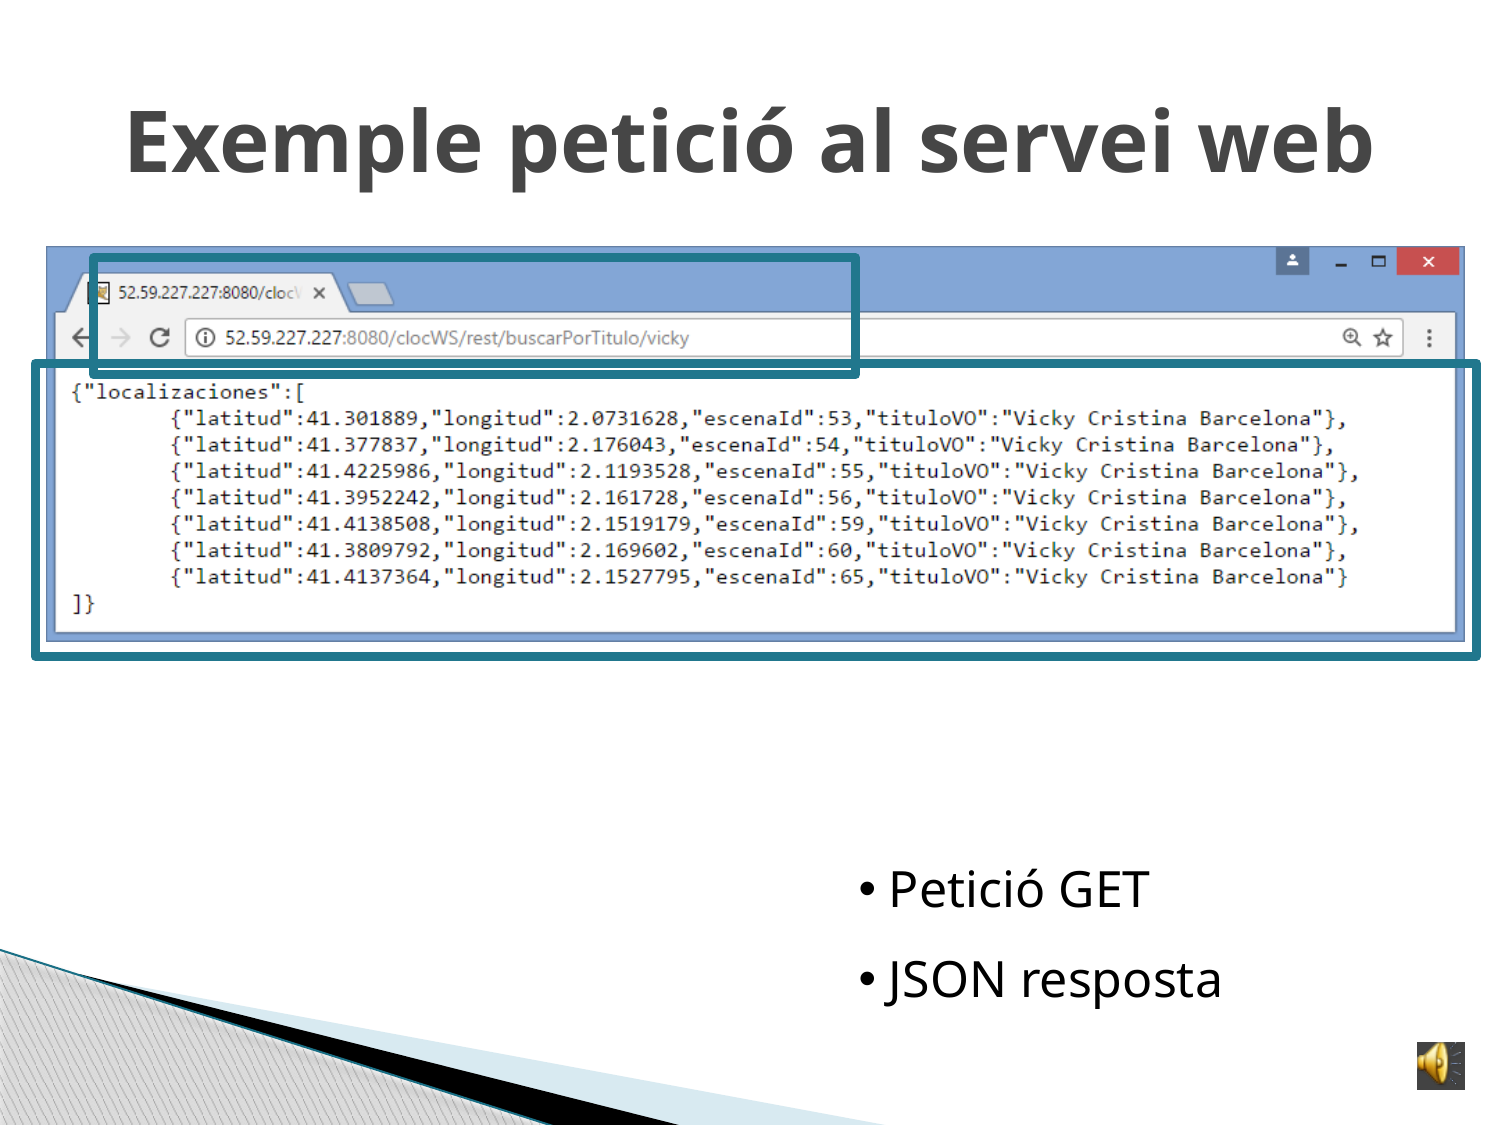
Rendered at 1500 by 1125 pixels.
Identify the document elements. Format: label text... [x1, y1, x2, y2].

text_box Petició GET JSON resposta [843, 820, 1301, 1015]
picture [46, 245, 1466, 642]
title Exemple petició al servei web [75, 45, 1425, 233]
picture [1415, 1040, 1467, 1092]
text_box [31, 359, 1481, 661]
